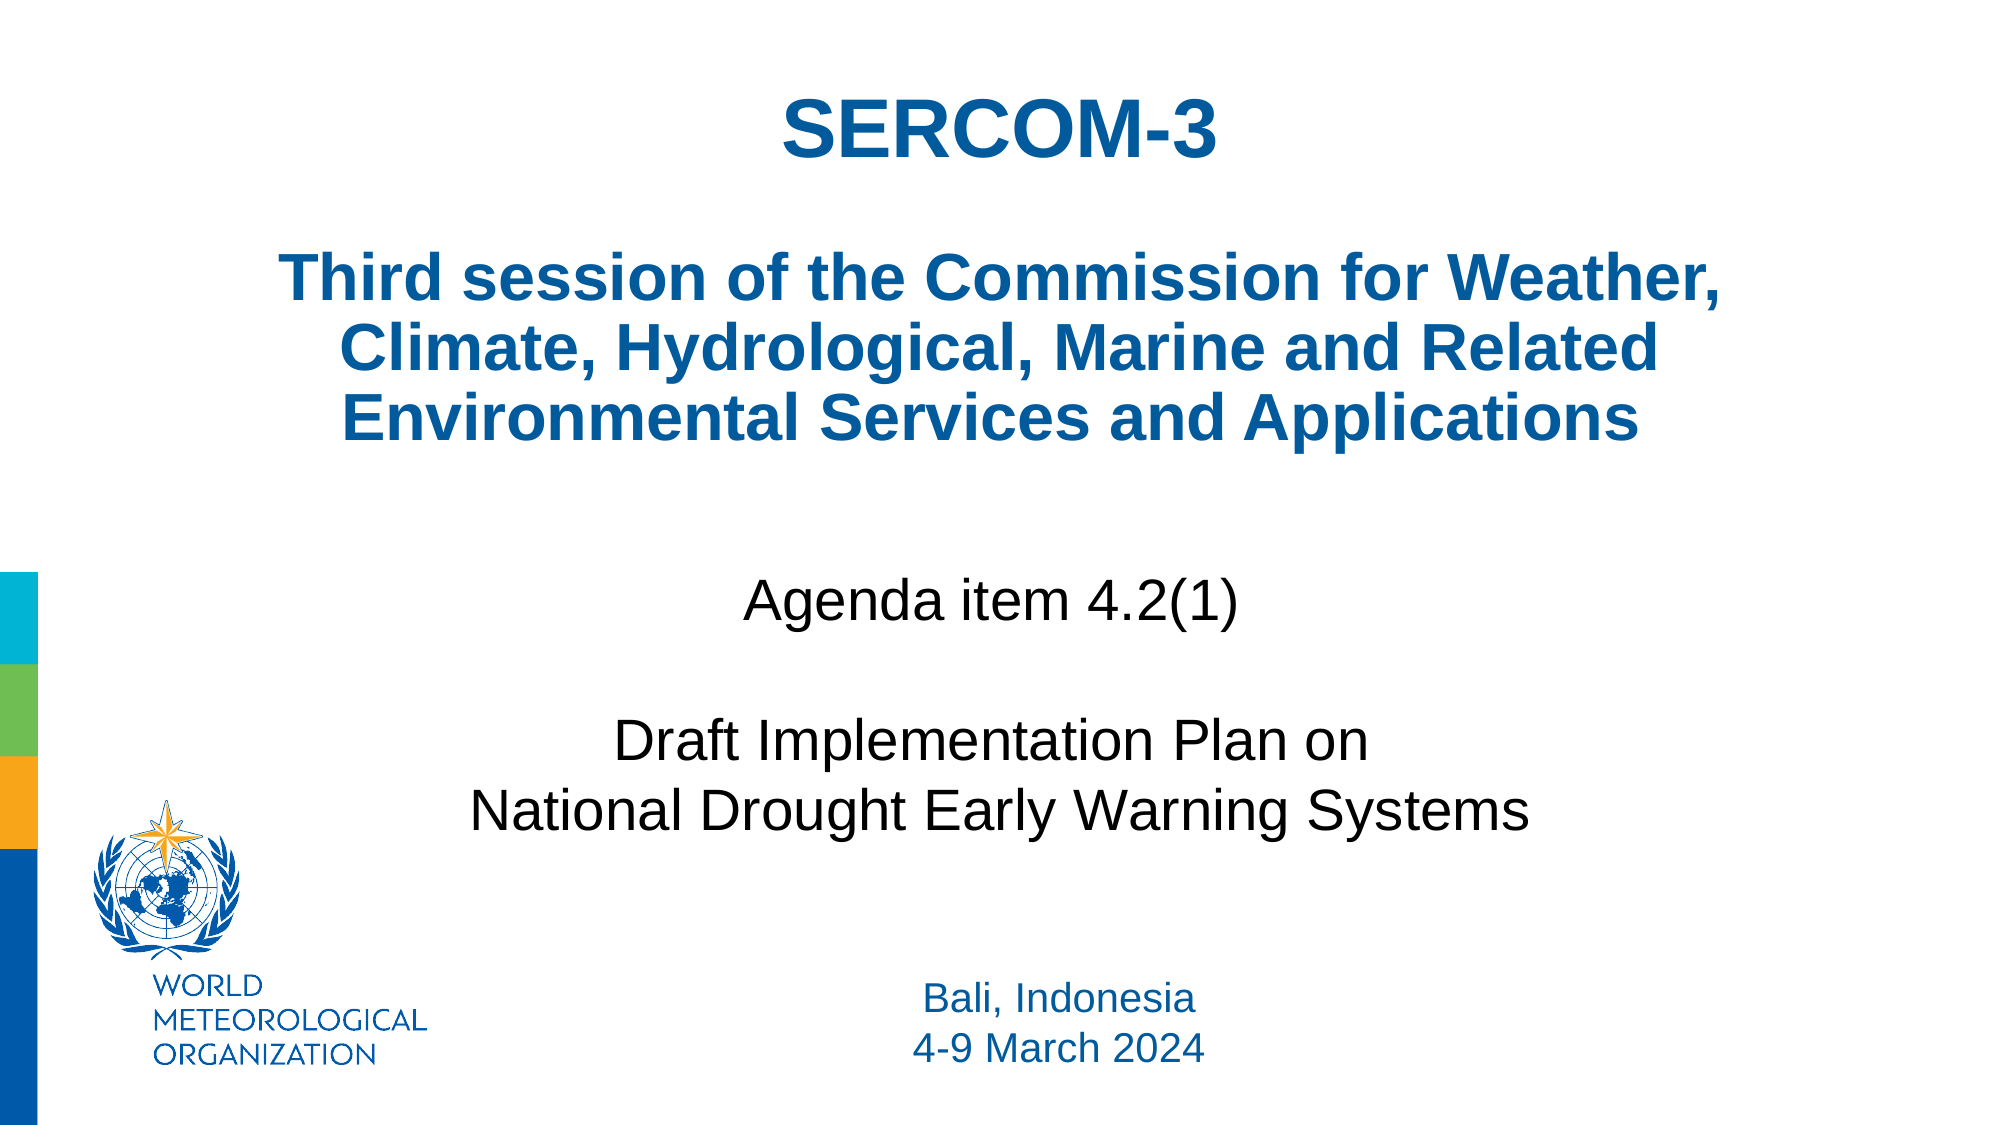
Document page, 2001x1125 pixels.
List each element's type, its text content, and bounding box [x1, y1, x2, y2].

text_box Bali, Indonesia 4-9 March 2024 [836, 963, 1283, 1078]
text_box Agenda item 4.2(1) Draft Implementation Plan on National Drought Early Warning Systems [175, 562, 1825, 843]
picture [0, 0, 2001, 1125]
text_box SERCOM-3 Third session of the Commission for Weather, Climate, Hydrological, Marine and Related Environmental Services and Applications [167, 103, 1833, 454]
